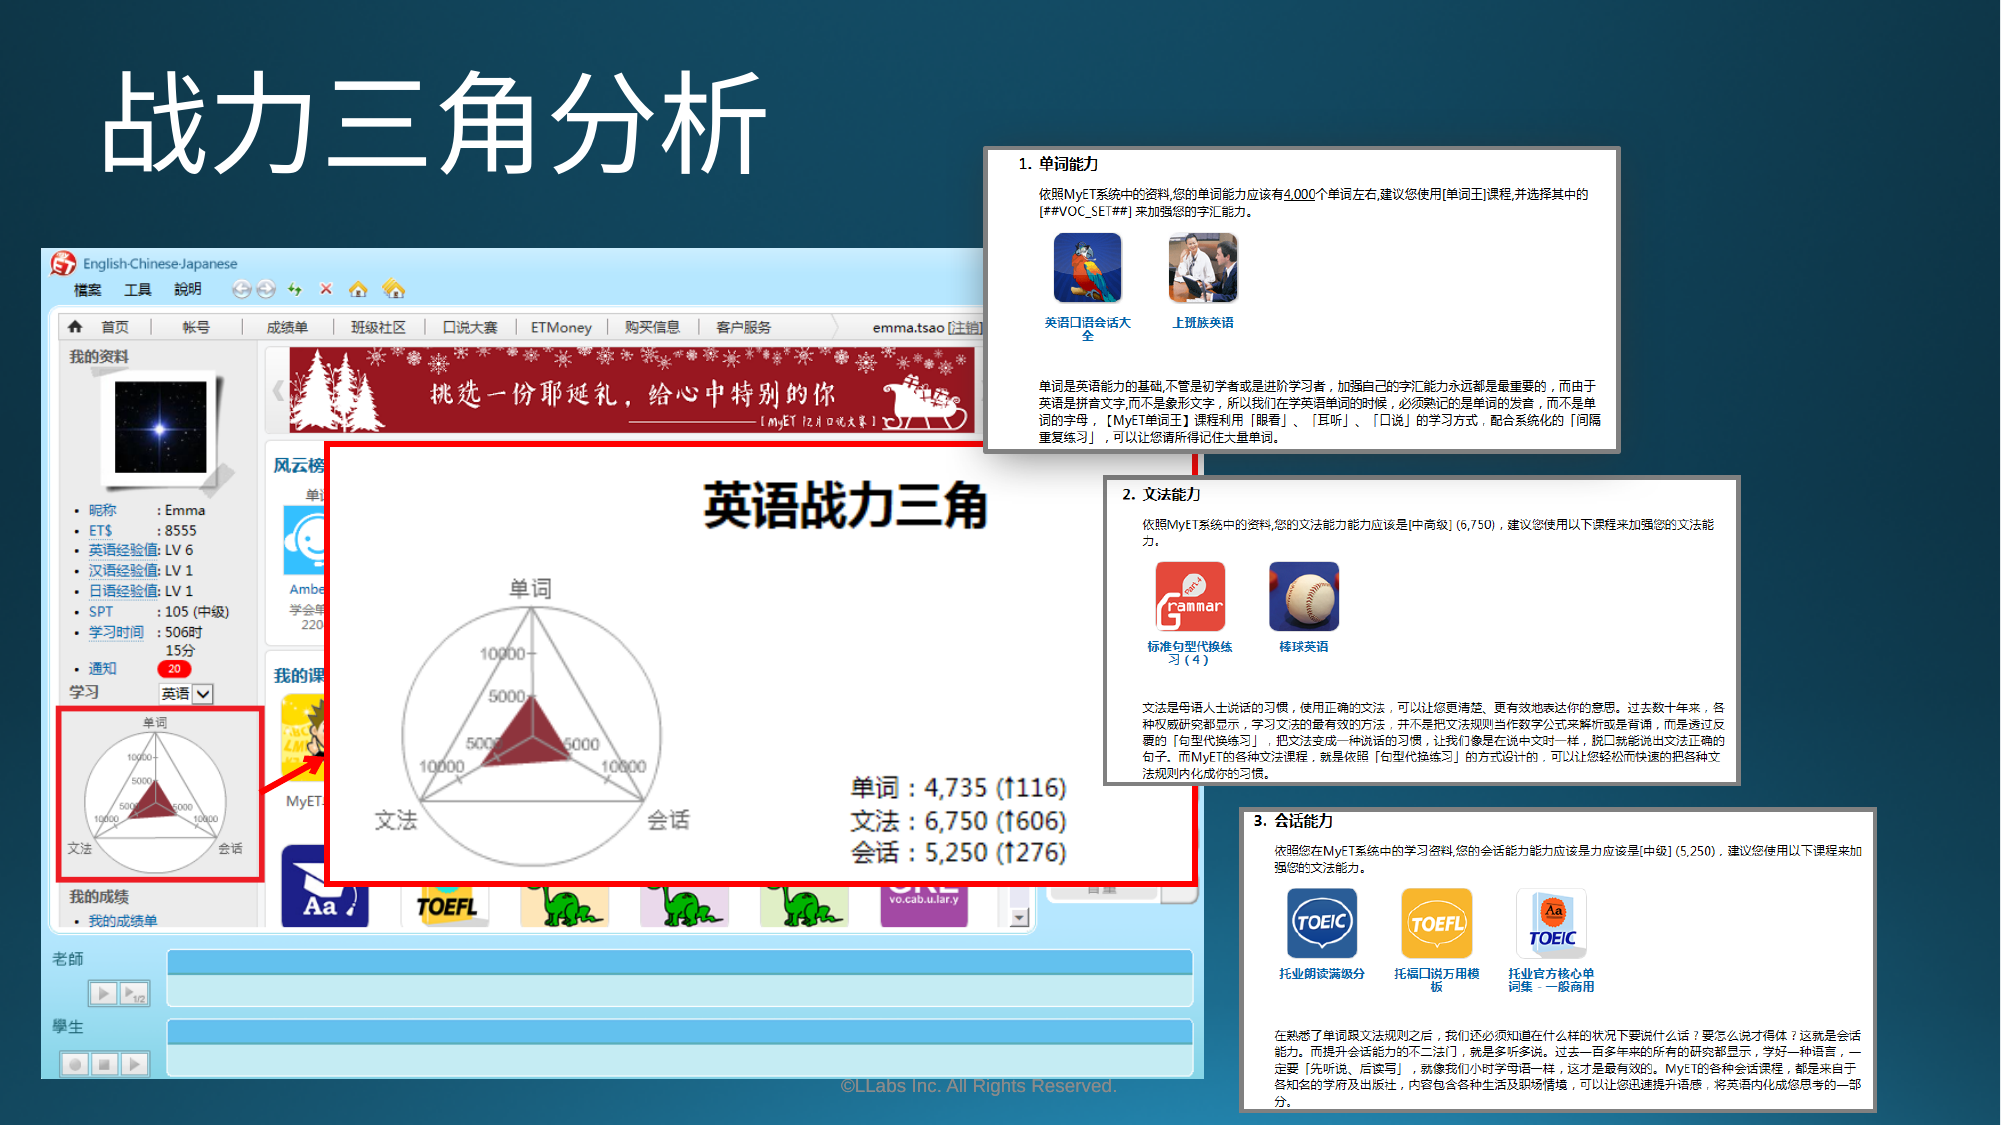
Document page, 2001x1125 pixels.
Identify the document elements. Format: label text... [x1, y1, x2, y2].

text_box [259, 756, 326, 793]
text_box 战力三角分析 [81, 61, 1432, 248]
picture [0, 0, 2001, 1125]
